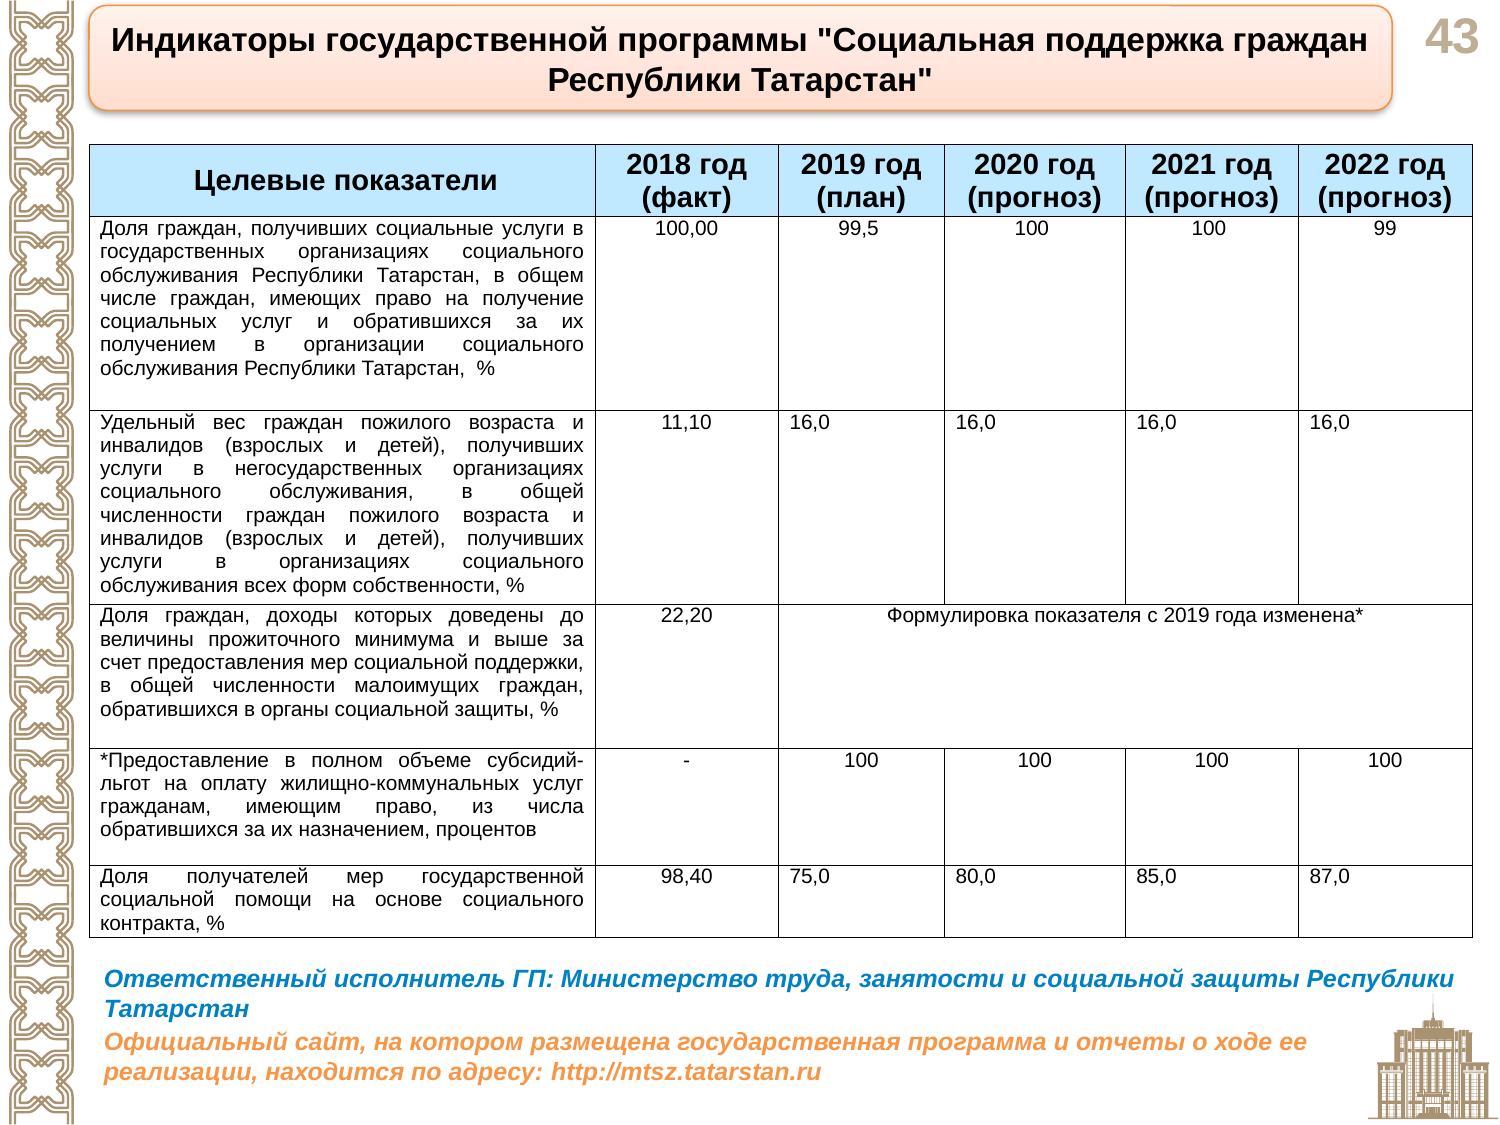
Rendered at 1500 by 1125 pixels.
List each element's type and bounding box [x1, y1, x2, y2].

table_cell [596, 866, 778, 937]
table_header [945, 145, 1125, 216]
table_header [779, 145, 944, 216]
table_cell [90, 605, 595, 748]
table_header [90, 145, 595, 216]
table_cell [1299, 866, 1472, 937]
table_cell [1126, 866, 1298, 937]
table_cell [779, 866, 944, 937]
text_box [89, 954, 1490, 1093]
table_cell [1299, 411, 1472, 604]
table_cell [90, 411, 595, 604]
table_cell [596, 749, 778, 865]
table_cell [596, 217, 778, 410]
table_cell [90, 866, 595, 937]
table_cell [945, 866, 1125, 937]
table_cell [1126, 217, 1298, 410]
table_cell [90, 217, 595, 410]
table_cell [779, 605, 1472, 748]
table_cell [779, 217, 944, 410]
text_box [88, 4, 1393, 112]
table_cell [945, 217, 1125, 410]
table_cell [596, 605, 778, 748]
table_cell [1126, 749, 1298, 865]
table_cell [779, 411, 944, 604]
table_header [1299, 145, 1472, 216]
table_cell [945, 411, 1125, 604]
table_header [1126, 145, 1298, 216]
table_cell [1299, 749, 1472, 865]
table_cell [90, 749, 595, 865]
table_cell [596, 411, 778, 604]
table_header [596, 145, 778, 216]
table_cell [945, 749, 1125, 865]
table_cell [1299, 217, 1472, 410]
table_cell [1126, 411, 1298, 604]
table_cell [779, 749, 944, 865]
